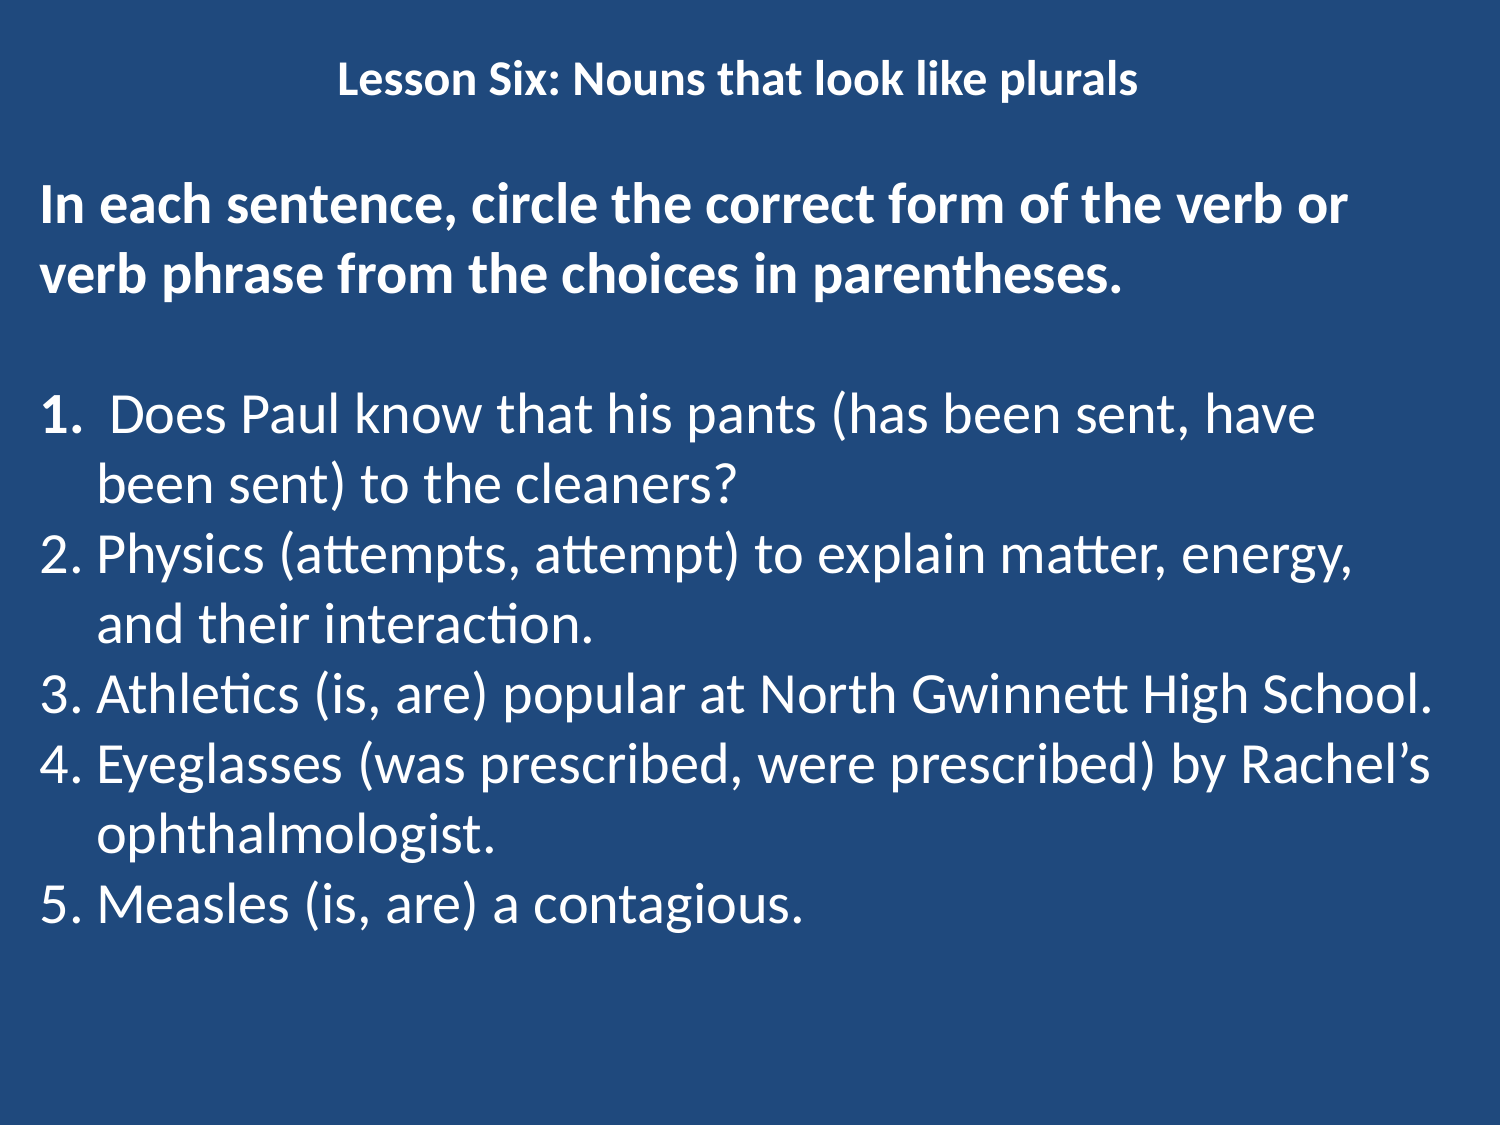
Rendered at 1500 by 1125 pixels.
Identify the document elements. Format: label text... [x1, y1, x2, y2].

text_box Lesson Six: Nouns that look like plurals In each sentence, circle the correct form of the verb or verb phrase from the choices in parentheses. Does Paul know that his pants (has been sent, have been sent) to the cleaners? Physics (attempts, attempt) to explain matter, energy, and their interaction. Athletics (is, are) popular at North Gwinnett High School. Eyeglasses (was prescribed, were prescribed) by Rachel’s ophthalmologist. Measles (is, are) a contagious. [24, 37, 1463, 942]
